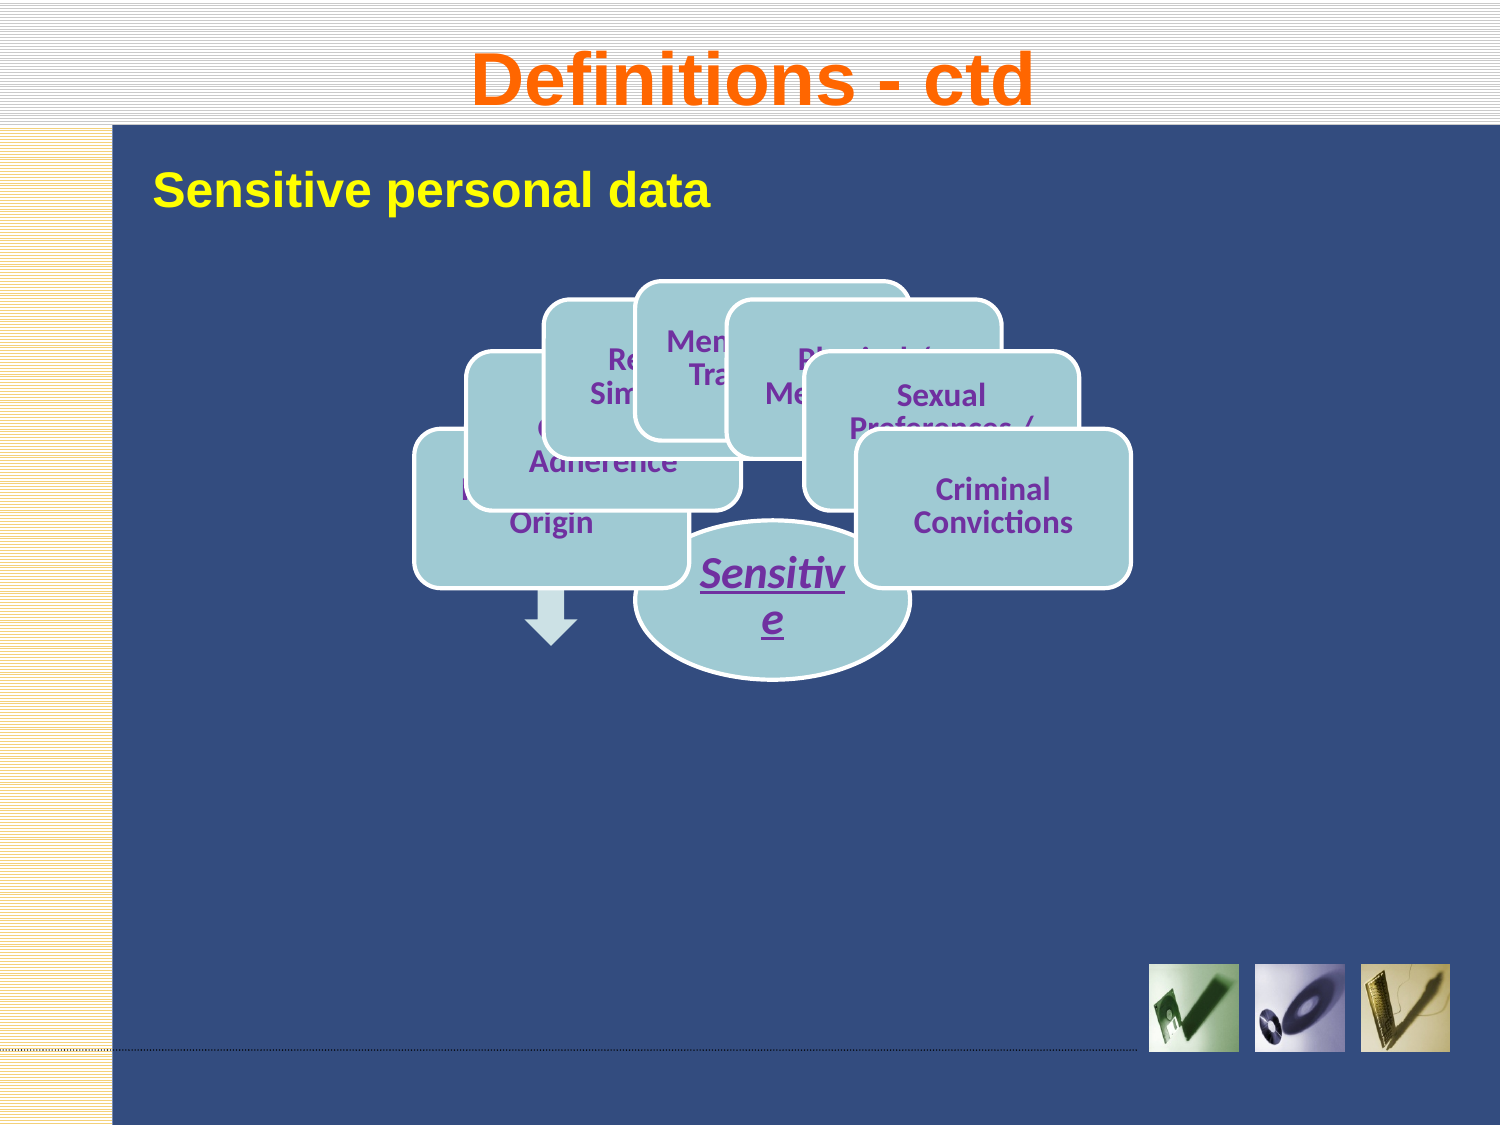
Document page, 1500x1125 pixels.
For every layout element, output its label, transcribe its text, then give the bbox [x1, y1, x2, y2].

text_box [222, 280, 1323, 919]
picture [1149, 964, 1239, 1052]
title Definitions - ctd [74, 37, 1433, 114]
picture [1255, 964, 1345, 1052]
list Sensitive personal data [137, 149, 1500, 803]
picture [1361, 964, 1450, 1052]
